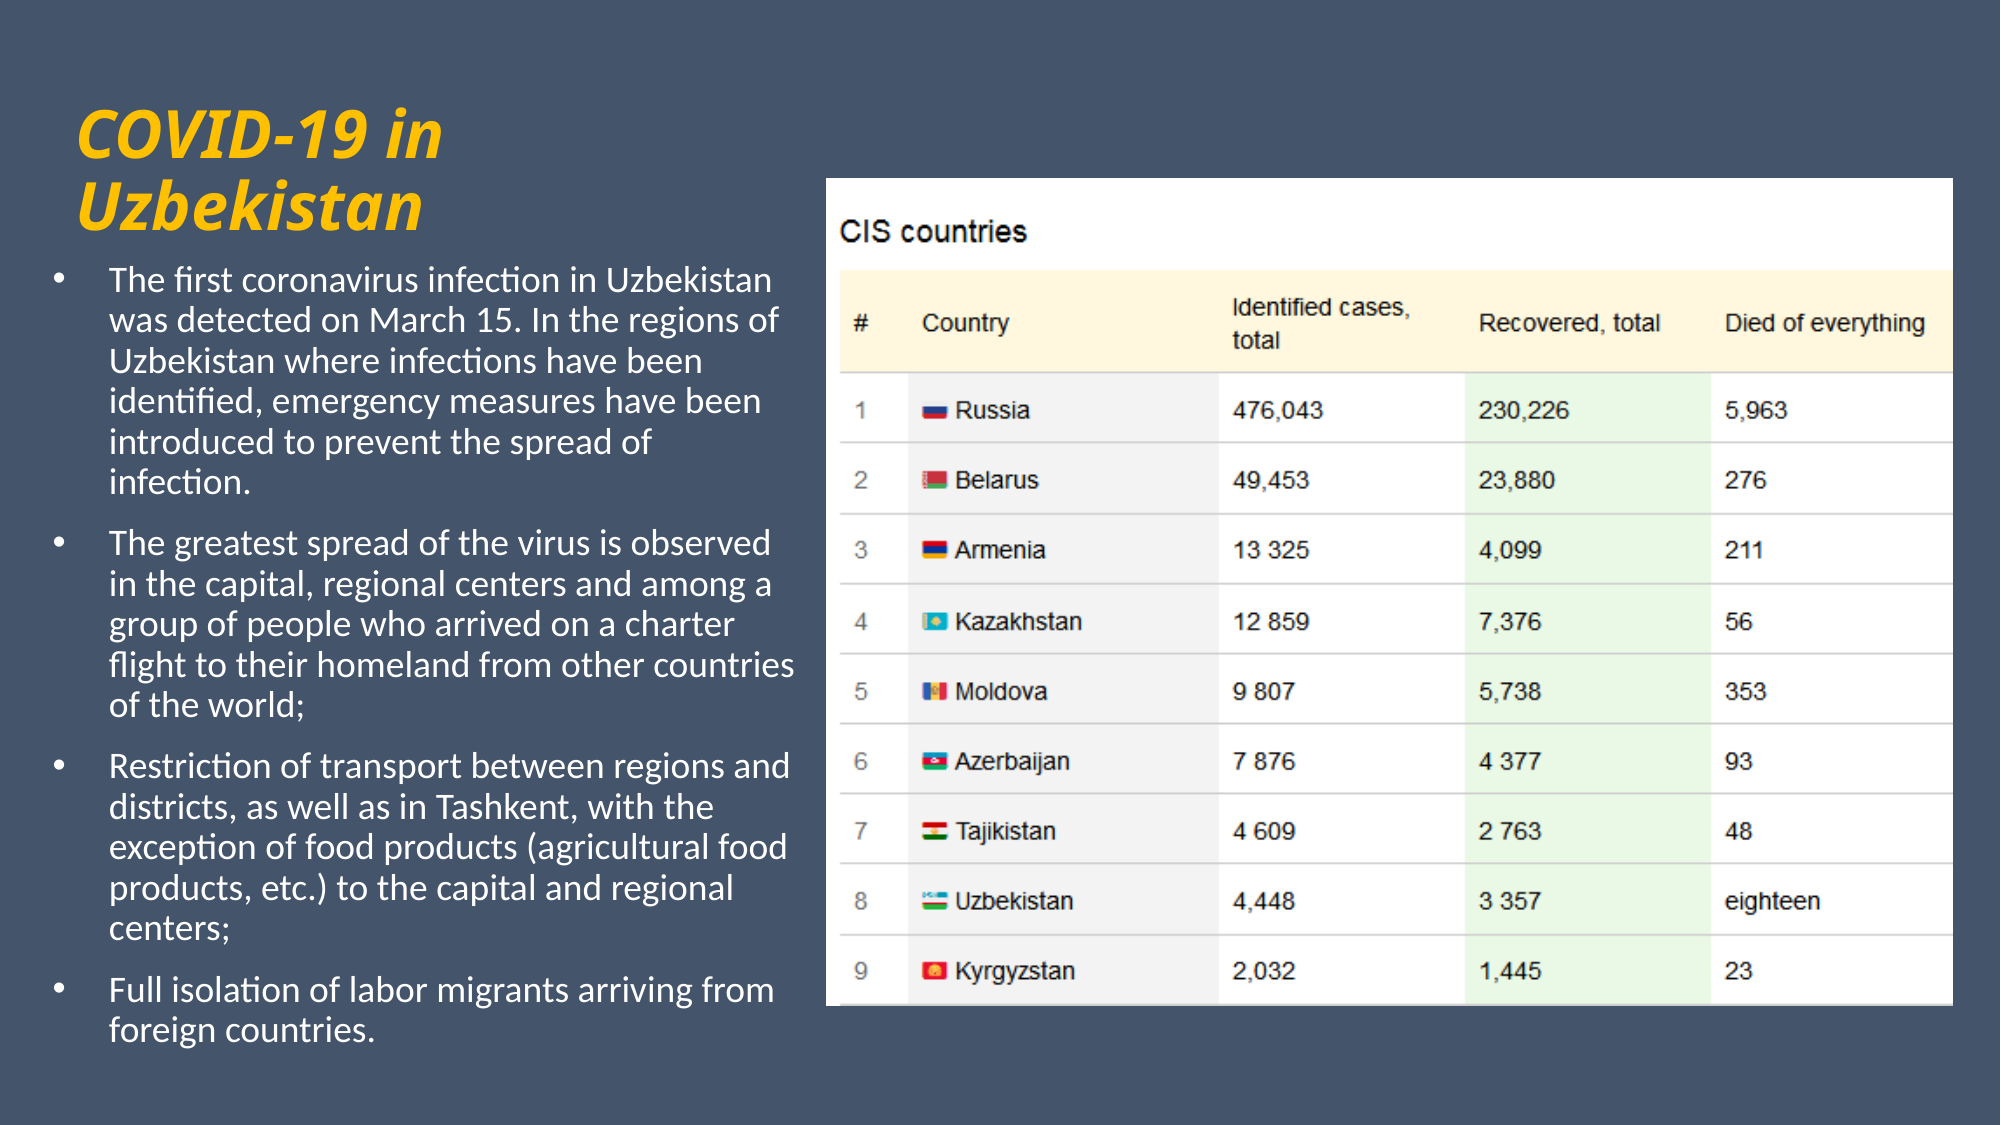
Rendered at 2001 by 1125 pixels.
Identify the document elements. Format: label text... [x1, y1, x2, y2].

list The first coronavirus infection in Uzbekistan was detected on March 15. In the regions of Uzbekistan where infections have been identified, emergency measures have been introduced to prevent the spread of infection. The greatest spread of the virus is observed in the capital, regional centers and among a group of people who arrived on a charter flight to their homeland from other countries of the world; Restriction of transport between regions and districts, as well as in Tashkent, with the exception of food products (agricultural food products, etc.) to the capital and regional centers; Full isolation of labor migrants arriving from foreign countries. [37, 252, 813, 1073]
title COVID-19 in Uzbekistan [60, 16, 783, 252]
picture [826, 178, 1953, 1006]
